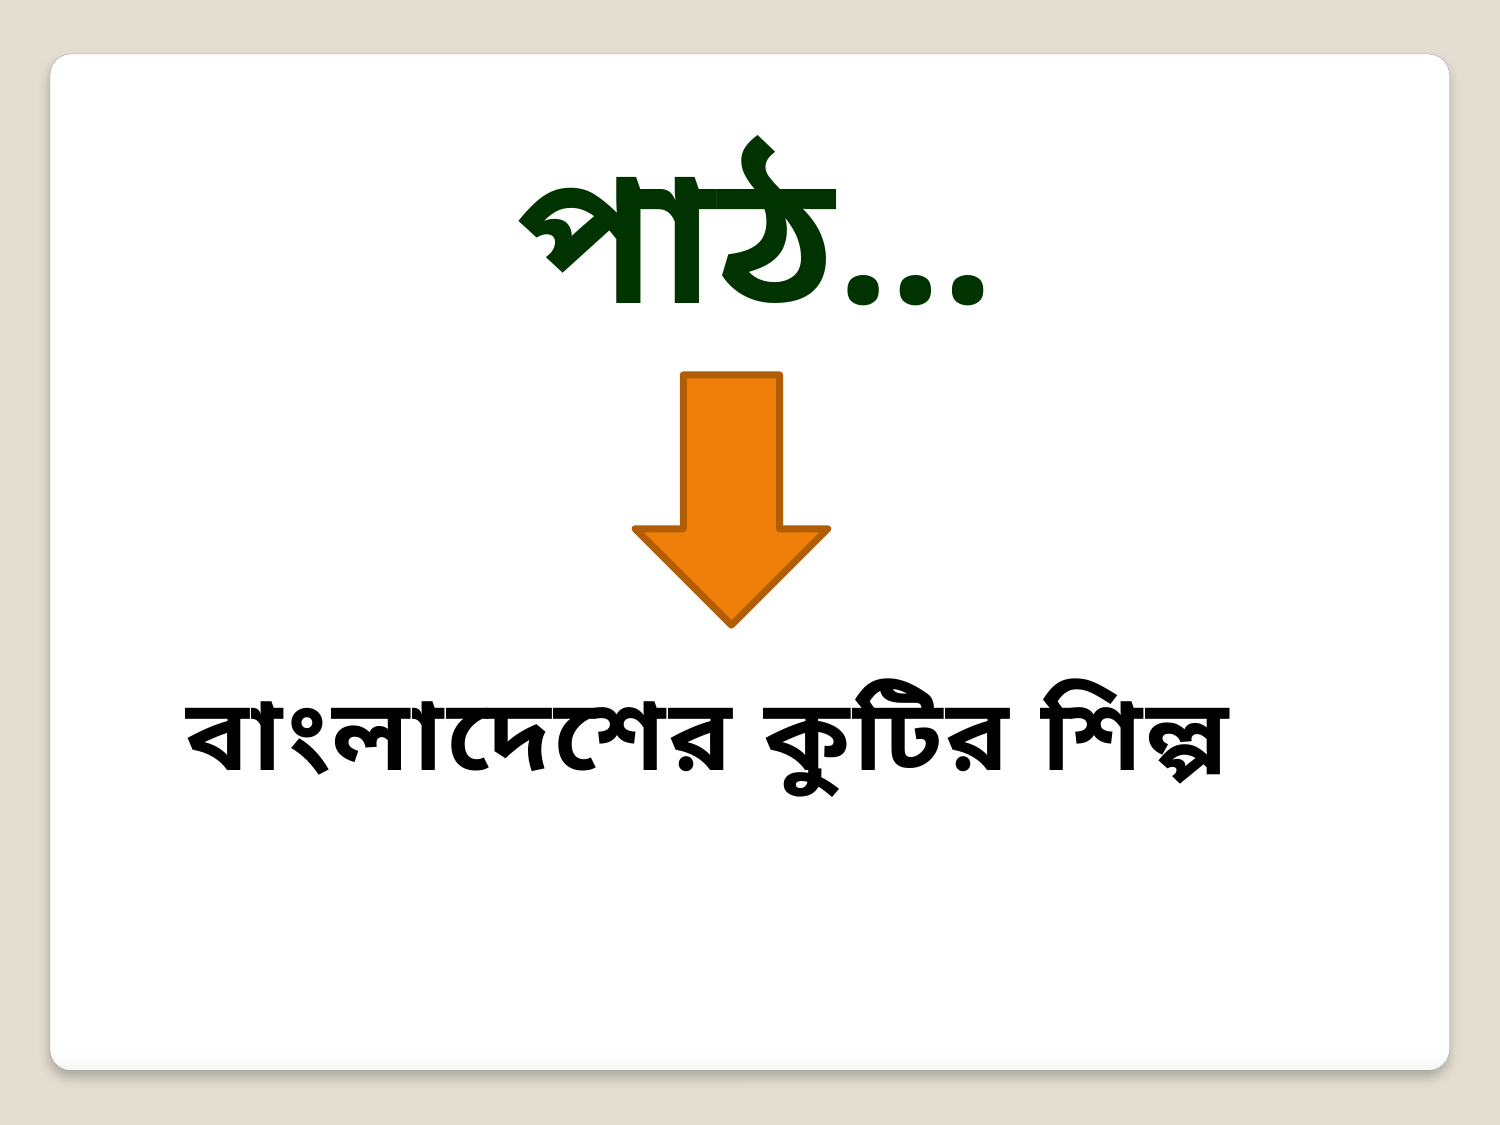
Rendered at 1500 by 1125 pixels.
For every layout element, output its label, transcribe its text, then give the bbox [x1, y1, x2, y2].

text_box পাঠ… [446, 112, 1017, 348]
text_box বাংলাদেশের কুটির শিল্প [91, 662, 1354, 798]
text_box [631, 371, 832, 629]
